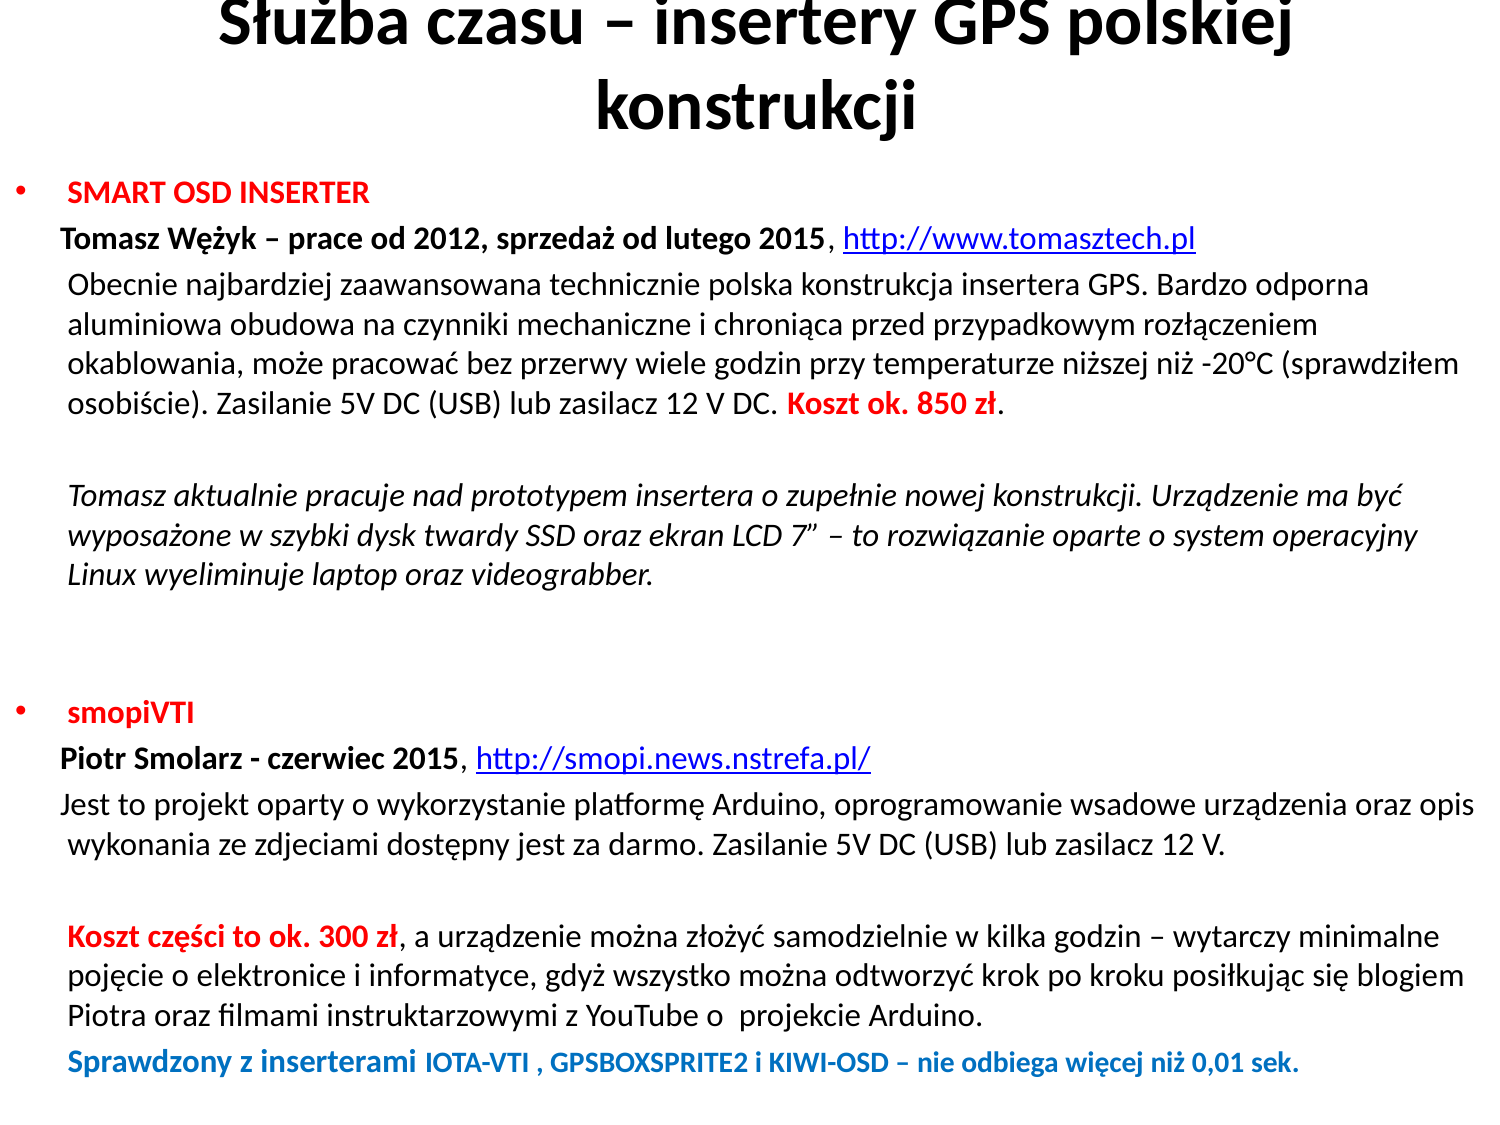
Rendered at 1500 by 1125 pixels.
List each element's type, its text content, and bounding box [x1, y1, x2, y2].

list SMART OSD INSERTER Tomasz Wężyk – prace od 2012, sprzedaż od lutego 2015, http://www.tomasztech.pl Obecnie najbardziej zaawansowana technicznie polska konstrukcja insertera GPS. Bardzo odporna aluminiowa obudowa na czynniki mechaniczne i chroniąca przed przypadkowym rozłączeniem okablowania, może pracować bez przerwy wiele godzin przy temperaturze niższej niż -20°C (sprawdziłem osobiście). Zasilanie 5V DC (USB) lub zasilacz 12 V DC. Koszt ok. 850 zł. Tomasz aktualnie pracuje nad prototypem insertera o zupełnie nowej konstrukcji. Urządzenie ma być wyposażone w szybki dysk twardy SSD oraz ekran LCD 7” – to rozwiązanie oparte o system operacyjny Linux wyeliminuje laptop oraz videograbber. smopiVTI Piotr Smolarz - czerwiec 2015, http://smopi.news.nstrefa.pl/ Jest to projekt oparty o wykorzystanie platformę Arduino, oprogramowanie wsadowe urządzenia oraz opis wykonania ze zdjeciami dostępny jest za darmo. Zasilanie 5V DC (USB) lub zasilacz 12 V. Koszt części to ok. 300 zł, a urządzenie można złożyć samodzielnie w kilka godzin – wytarczy minimalne pojęcie o elektronice i informatyce, gdyż wszystko można odtworzyć krok po kroku posiłkując się blogiem Piotra oraz filmami instruktarzowymi z YouTube o projekcie Arduino. Sprawdzony z inserterami IOTA-VTI , GPSBOXSPRITE2 i KIWI-OSD – nie odbiega więcej niż 0,01 sek. [0, 117, 1500, 1090]
title Służba czasu – insertery GPS polskiej konstrukcji [46, 0, 1468, 117]
